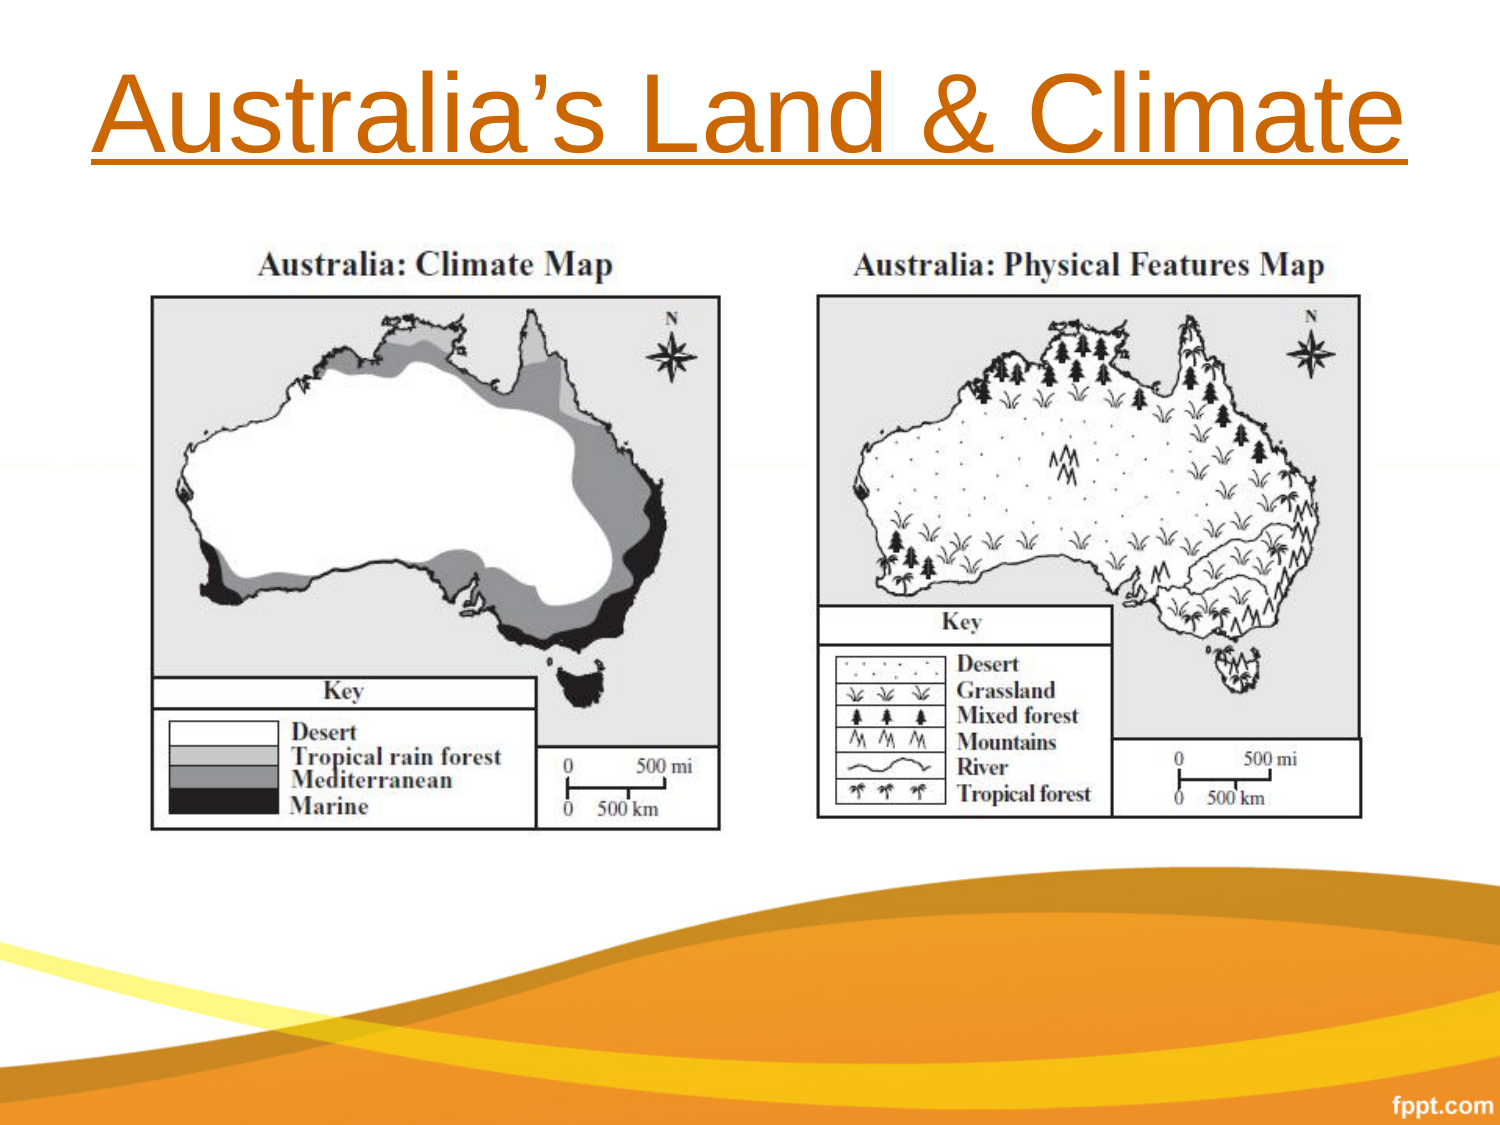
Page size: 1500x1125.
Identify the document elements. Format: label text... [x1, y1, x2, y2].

title Australia’s Land & Climate [52, 19, 1447, 197]
picture [0, 0, 1500, 1125]
